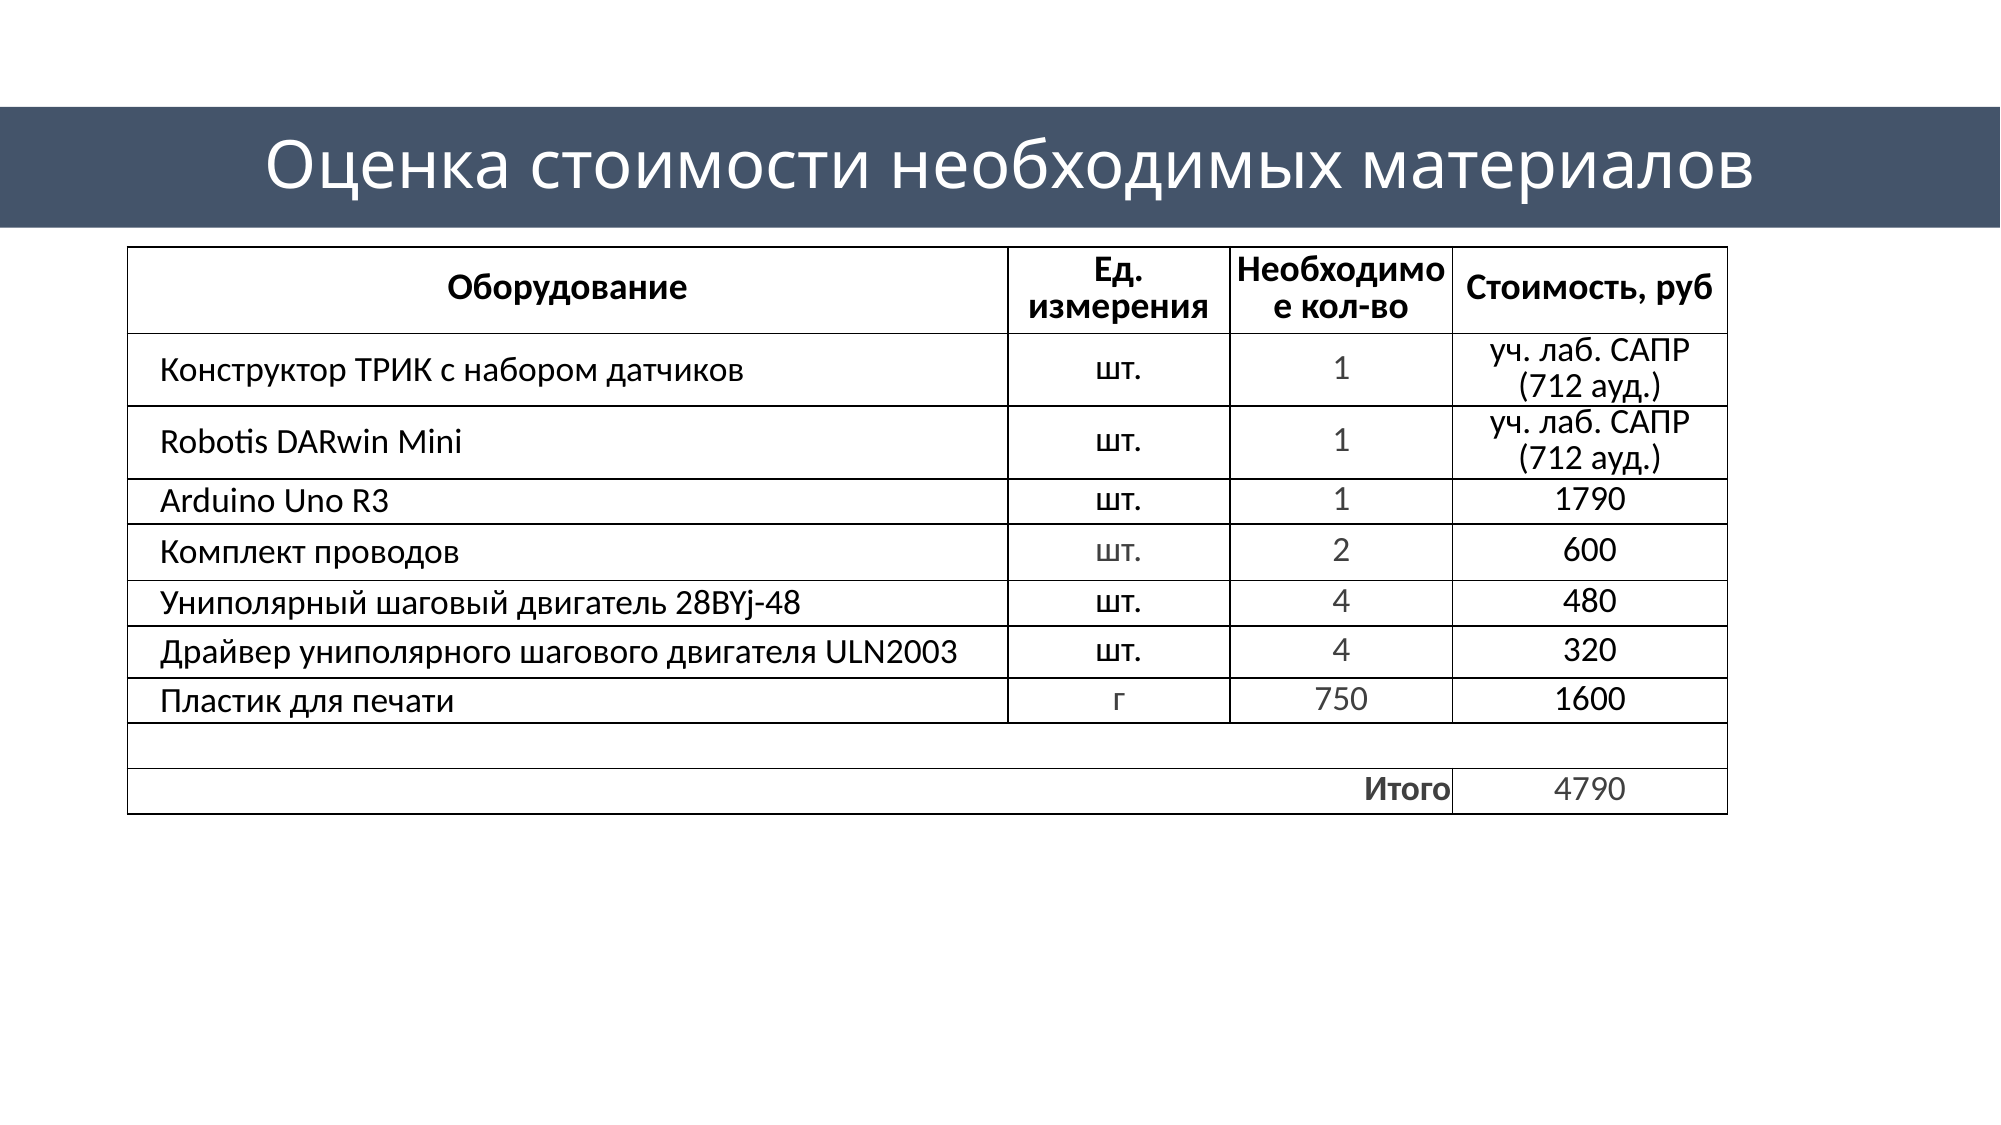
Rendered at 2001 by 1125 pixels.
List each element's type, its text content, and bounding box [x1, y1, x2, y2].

table_cell шт. [1009, 407, 1229, 478]
table_cell шт. [1009, 627, 1229, 677]
table_cell Униполярный шаговый двигатель 28BYj-48 [128, 581, 1007, 625]
table_cell 480 [1453, 581, 1727, 625]
table_cell Пластик для печати [128, 679, 1007, 722]
title Оценка стоимости необходимых материалов [91, 105, 1931, 228]
table_cell Итого [128, 769, 1452, 813]
table_cell 4790 [1453, 769, 1727, 813]
table_cell 1 [1231, 407, 1452, 478]
table_cell 1 [1231, 334, 1452, 405]
table_cell Драйвер униполярного шагового двигателя ULN2003 [128, 627, 1007, 677]
table_cell 1790 [1453, 480, 1727, 523]
table_cell Robotis DARwin Mini [128, 407, 1007, 478]
table_cell уч. лаб. САПР (712 ауд.) [1453, 334, 1727, 405]
table_cell 320 [1453, 627, 1727, 677]
table_cell 600 [1453, 525, 1727, 580]
table_cell [128, 724, 1727, 768]
table_cell 4 [1231, 627, 1452, 677]
table_cell 750 [1231, 679, 1452, 722]
table_cell шт. [1009, 480, 1229, 523]
table_header Ед. измерения [1009, 248, 1229, 333]
table_cell 4 [1231, 581, 1452, 625]
table_cell Комплект проводов [128, 525, 1007, 580]
table_header Оборудование [128, 248, 1007, 333]
table_cell Конструктор ТРИК с набором датчиков [128, 334, 1007, 405]
table_cell 1600 [1453, 679, 1727, 722]
table_cell уч. лаб. САПР (712 ауд.) [1453, 407, 1727, 478]
table_cell г [1009, 679, 1229, 722]
table_cell Arduino Uno R3 [128, 480, 1007, 523]
table_cell шт. [1009, 525, 1229, 580]
table_cell шт. [1009, 334, 1229, 405]
table_header Стоимость, руб [1453, 248, 1727, 333]
table_cell 1 [1231, 480, 1452, 523]
text_box [0, 106, 2000, 229]
table_header Необходимое кол-во [1231, 248, 1452, 333]
table_cell 2 [1231, 525, 1452, 580]
table_cell шт. [1009, 581, 1229, 625]
